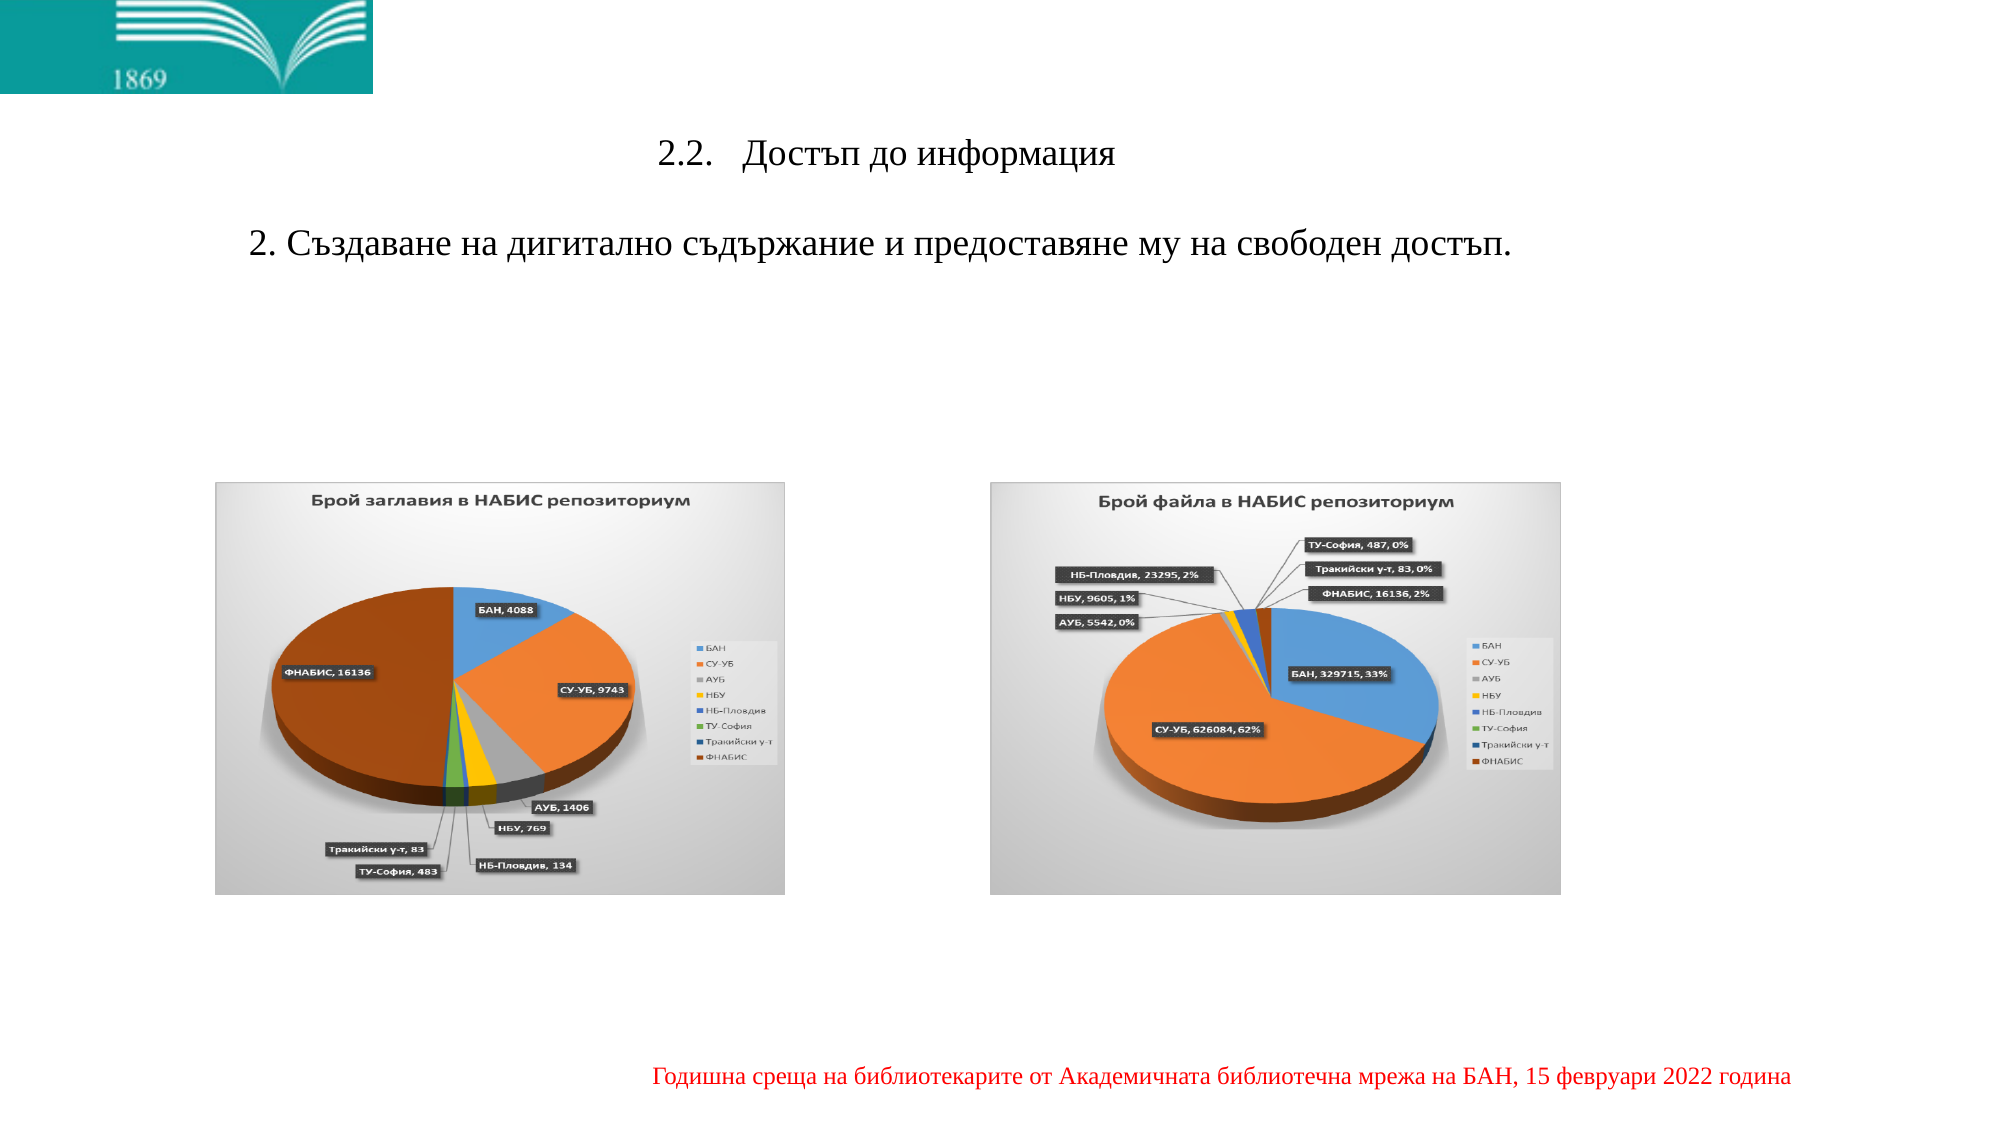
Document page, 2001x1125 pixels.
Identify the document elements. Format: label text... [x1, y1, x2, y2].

picture [0, 0, 373, 94]
picture [990, 482, 1561, 895]
text_box 2.2. Достъп до информация 2. Създаване на дигитално съдържание и предоставяне му на свободен достъп. [234, 121, 1762, 271]
text_box Годишна среща на библиотекарите от Академичната библиотечна мрежа на БАН, 15 февруари 2022 година [500, 486, 1828, 1098]
picture [215, 482, 785, 895]
